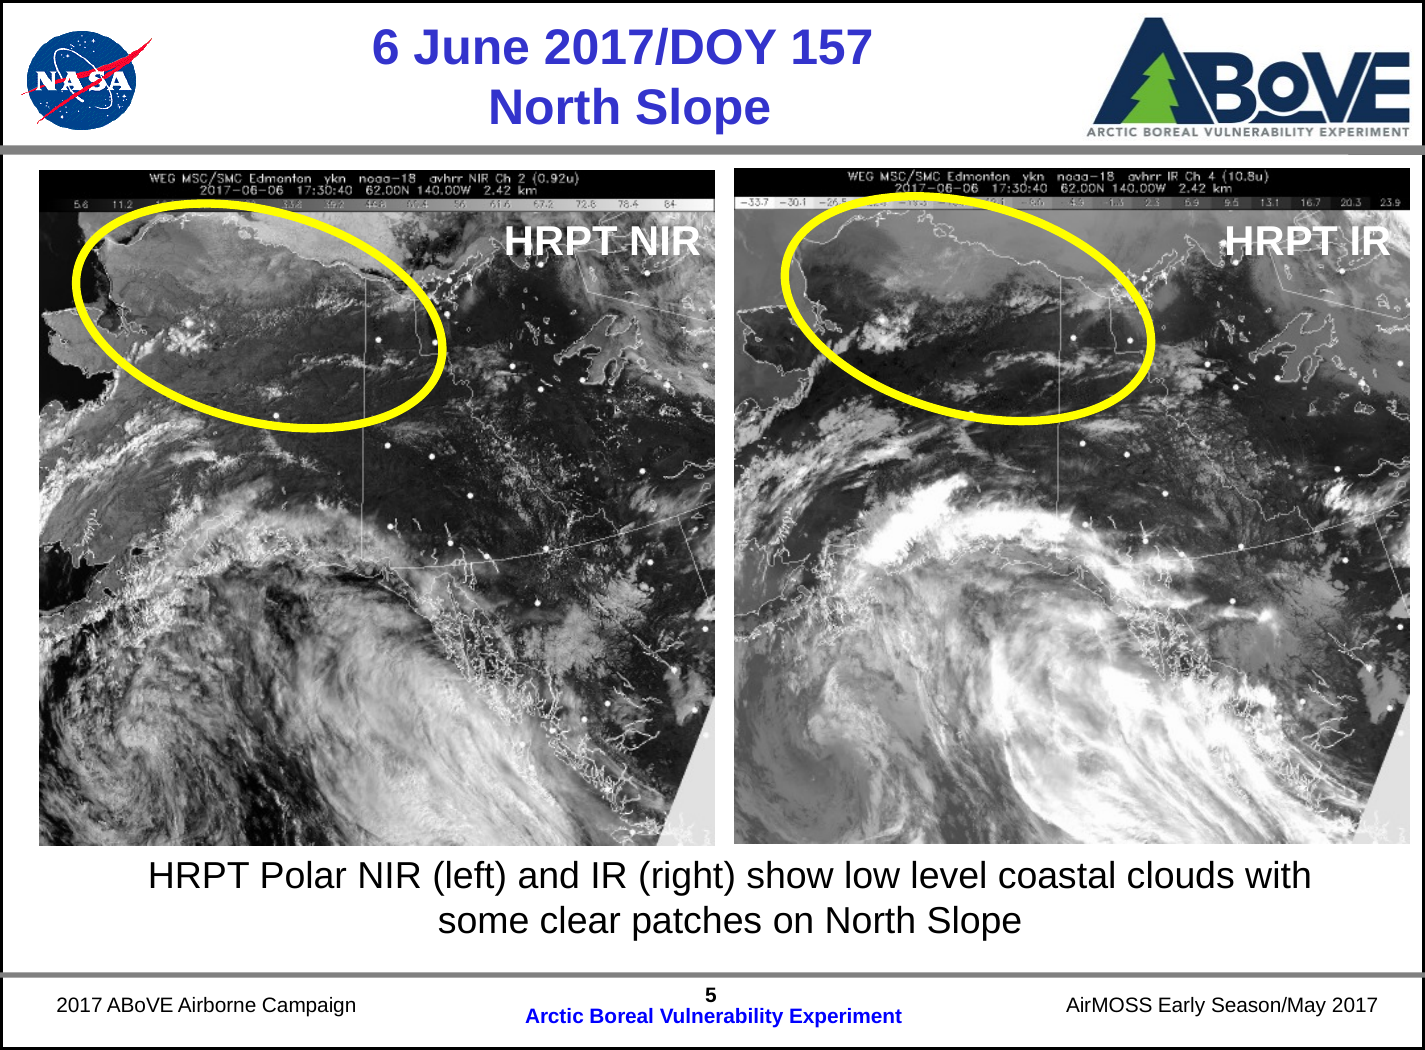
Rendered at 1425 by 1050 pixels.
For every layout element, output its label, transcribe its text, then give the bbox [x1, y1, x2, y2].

title 6 June 2017/DOY 157 North Slope [145, 22, 1115, 126]
picture [734, 168, 1410, 845]
text_box HRPT Polar NIR (left) and IR (right) show low level coastal clouds with some clear patches on North Slope [121, 843, 1339, 949]
picture [8, 15, 163, 142]
picture [38, 170, 715, 846]
picture [1082, 13, 1414, 141]
